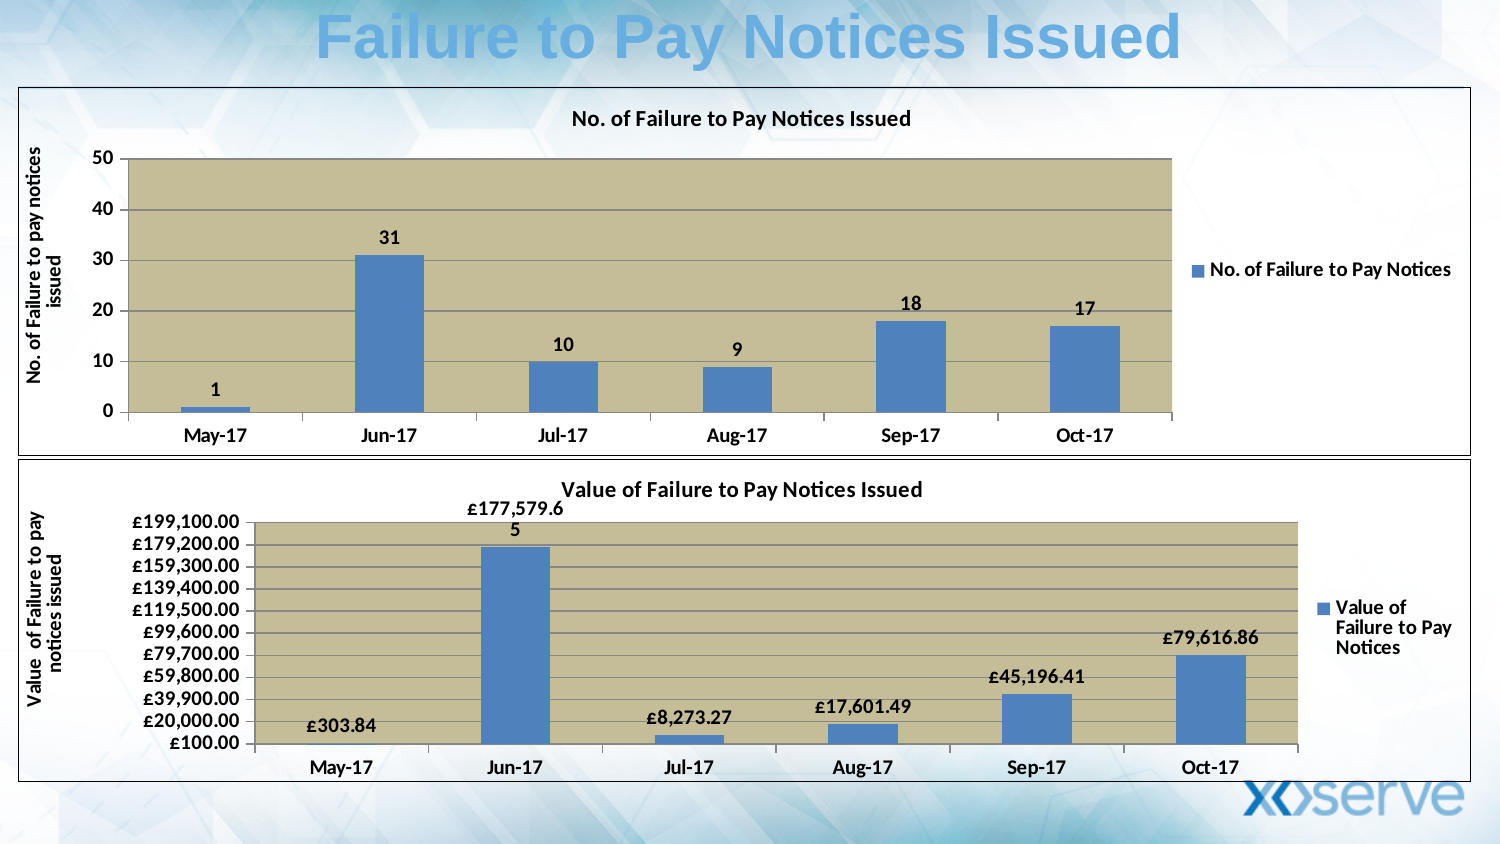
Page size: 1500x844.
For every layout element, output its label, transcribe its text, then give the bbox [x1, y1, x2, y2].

picture [0, 0, 1500, 844]
title Failure to Pay Notices Issued [36, 0, 1463, 85]
chart [17, 87, 1472, 456]
chart [18, 458, 1472, 782]
